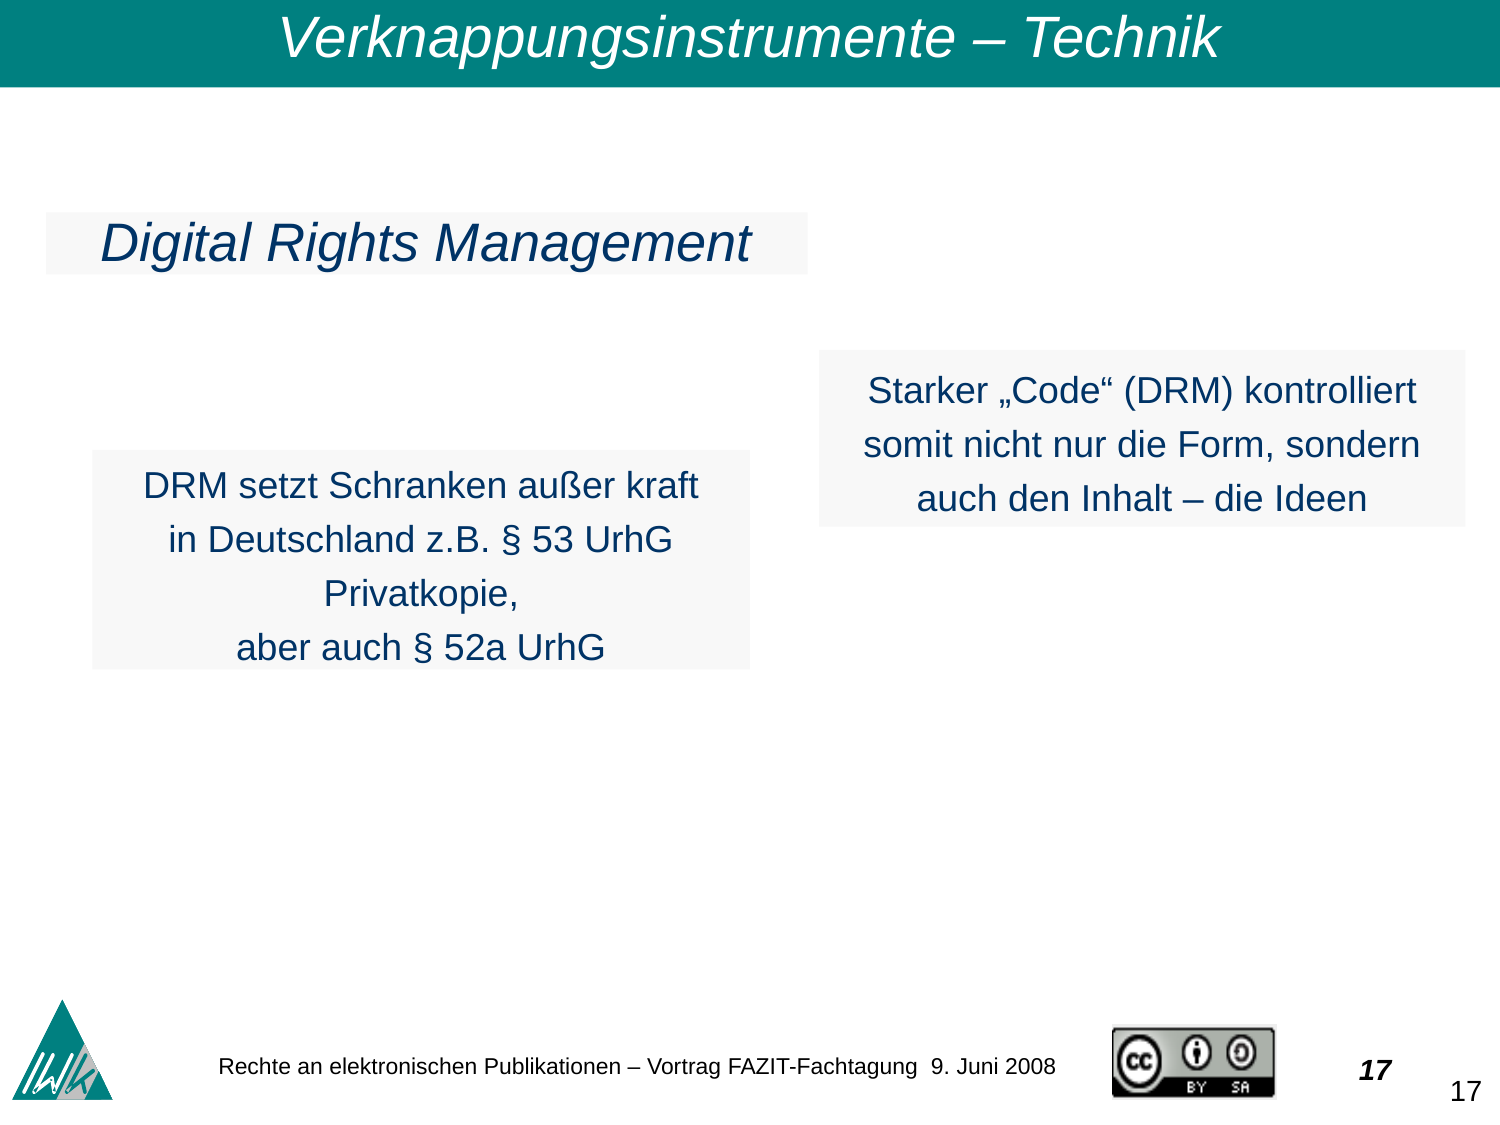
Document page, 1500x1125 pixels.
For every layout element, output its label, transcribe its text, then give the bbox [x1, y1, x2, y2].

text_box Verknappungsinstrumente – Technik [0, 0, 1500, 88]
text_box Starker „Code“ (DRM) kontrolliert somit nicht nur die Form, sondern auch den Inhalt – die Ideen [819, 349, 1466, 527]
picture [1112, 1024, 1277, 1100]
text_box Digital Rights Management [46, 212, 808, 275]
text_box DRM setzt Schranken außer kraft in Deutschland z.B. § 53 UrhG Privatkopie, aber auch § 52a UrhG [92, 449, 750, 670]
slide_number 17 [1432, 1065, 1500, 1125]
